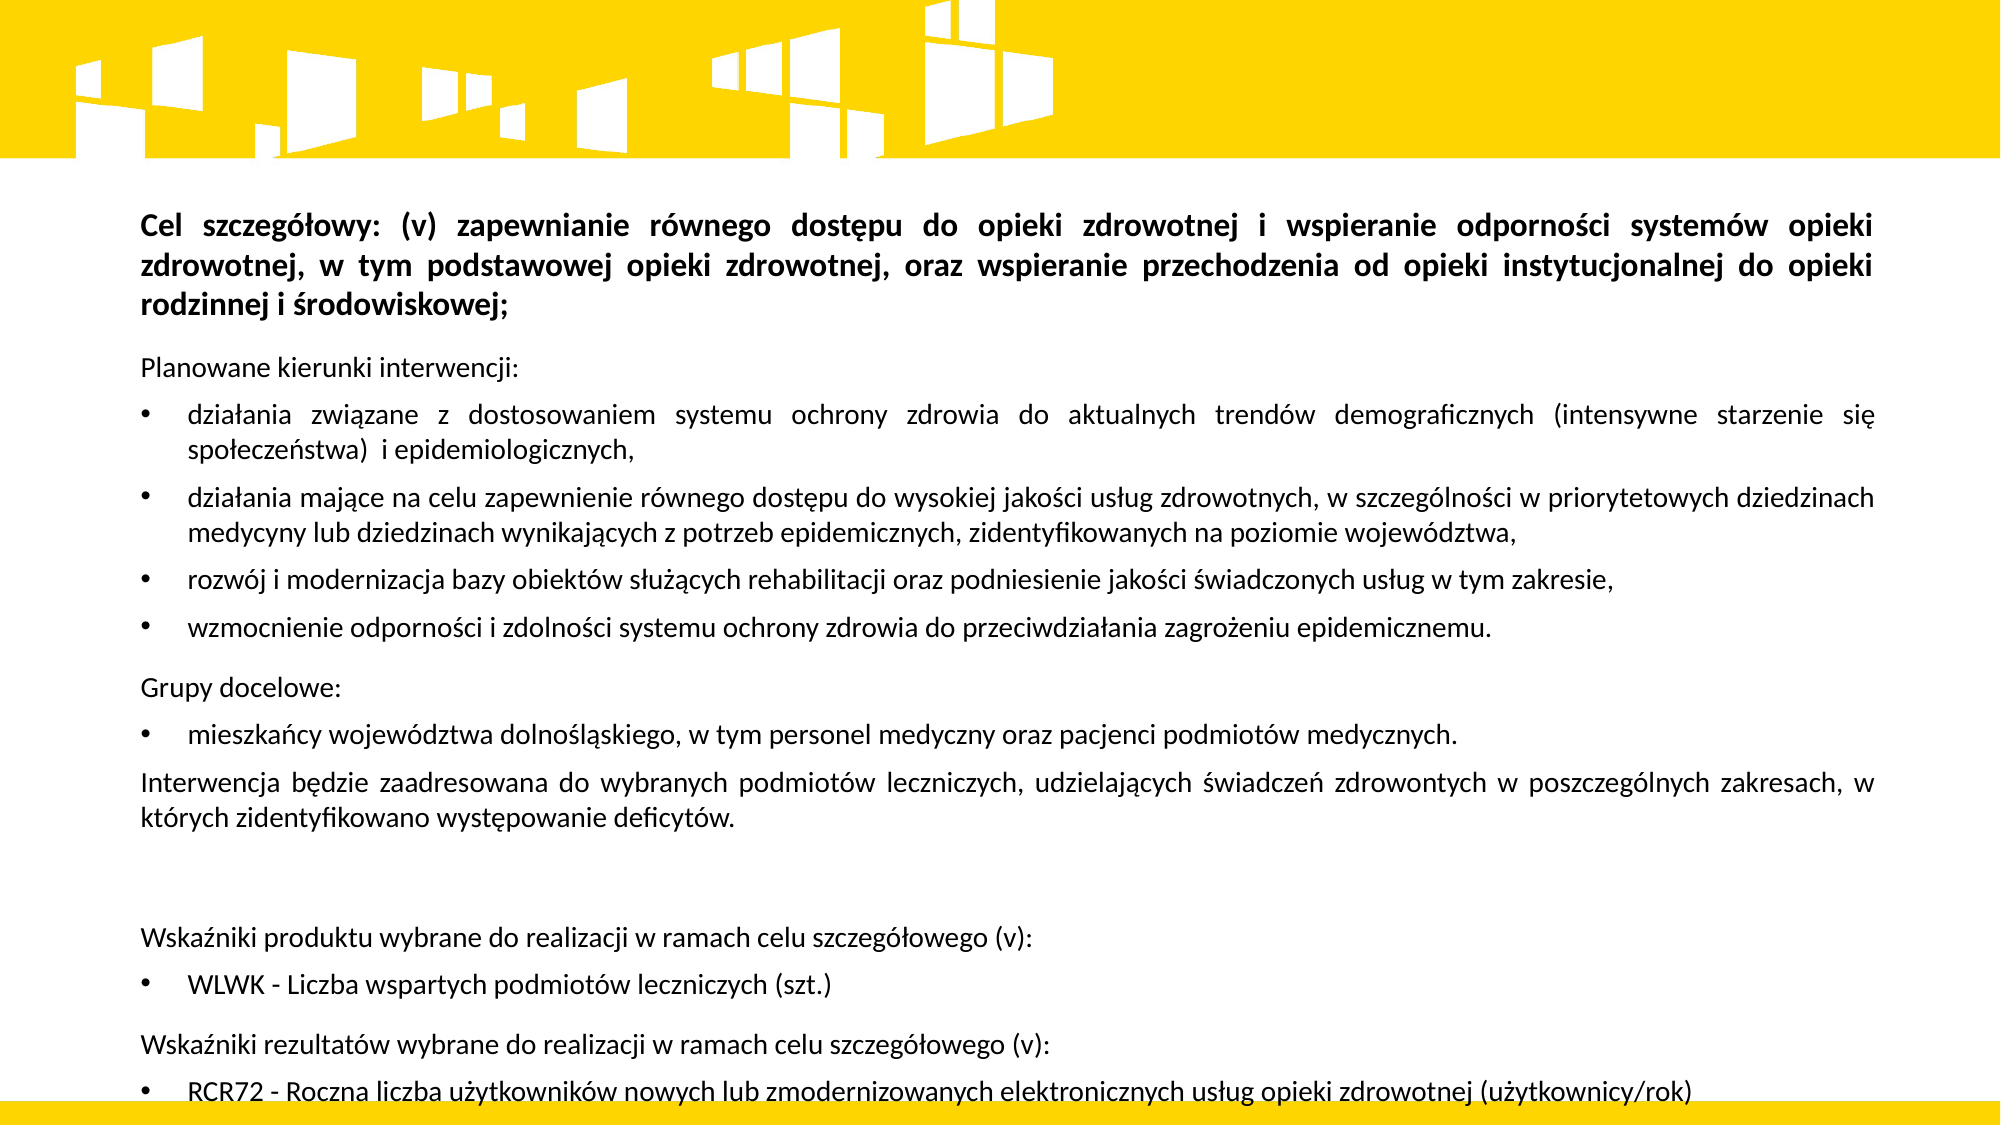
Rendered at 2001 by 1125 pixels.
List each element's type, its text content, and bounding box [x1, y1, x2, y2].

text_box Cel szczegółowy: (v) zapewnianie równego dostępu do opieki zdrowotnej i wspieranie odporności systemów opieki zdrowotnej, w tym podstawowej opieki zdrowotnej, oraz wspieranie przechodzenia od opieki instytucjonalnej do opieki rodzinnej i środowiskowej; [125, 195, 1891, 330]
text_box [261, 71, 1733, 195]
picture [0, 0, 2001, 1125]
text_box Planowane kierunki interwencji: działania związane z dostosowaniem systemu ochrony zdrowia do aktualnych trendów demograficznych (intensywne starzenie się społeczeństwa) i epidemiologicznych, działania mające na celu zapewnienie równego dostępu do wysokiej jakości usług zdrowotnych, w szczególności w priorytetowych dziedzinach medycyny lub dziedzinach wynikających z potrzeb epidemicznych, zidentyfikowanych na poziomie województwa, rozwój i modernizacja bazy obiektów służących rehabilitacji oraz podniesienie jakości świadczonych usług w tym zakresie, wzmocnienie odporności i zdolności systemu ochrony zdrowia do przeciwdziałania zagrożeniu epidemicznemu. Grupy docelowe: mieszkańcy województwa dolnośląskiego, w tym personel medyczny oraz pacjenci podmiotów medycznych. Interwencja będzie zaadresowana do wybranych podmiotów leczniczych, udzielających świadczeń zdrowontych w poszczególnych zakresach, w których zidentyfikowano występowanie deficytów. Wskaźniki produktu wybrane do realizacji w ramach celu szczegółowego (v): WLWK - Liczba wspartych podmiotów leczniczych (szt.) Wskaźniki rezultatów wybrane do realizacji w ramach celu szczegółowego (v): RCR72 - Roczna liczba użytkowników nowych lub zmodernizowanych elektronicznych usług opieki zdrowotnej (użytkownicy/rok) [125, 340, 1891, 1125]
